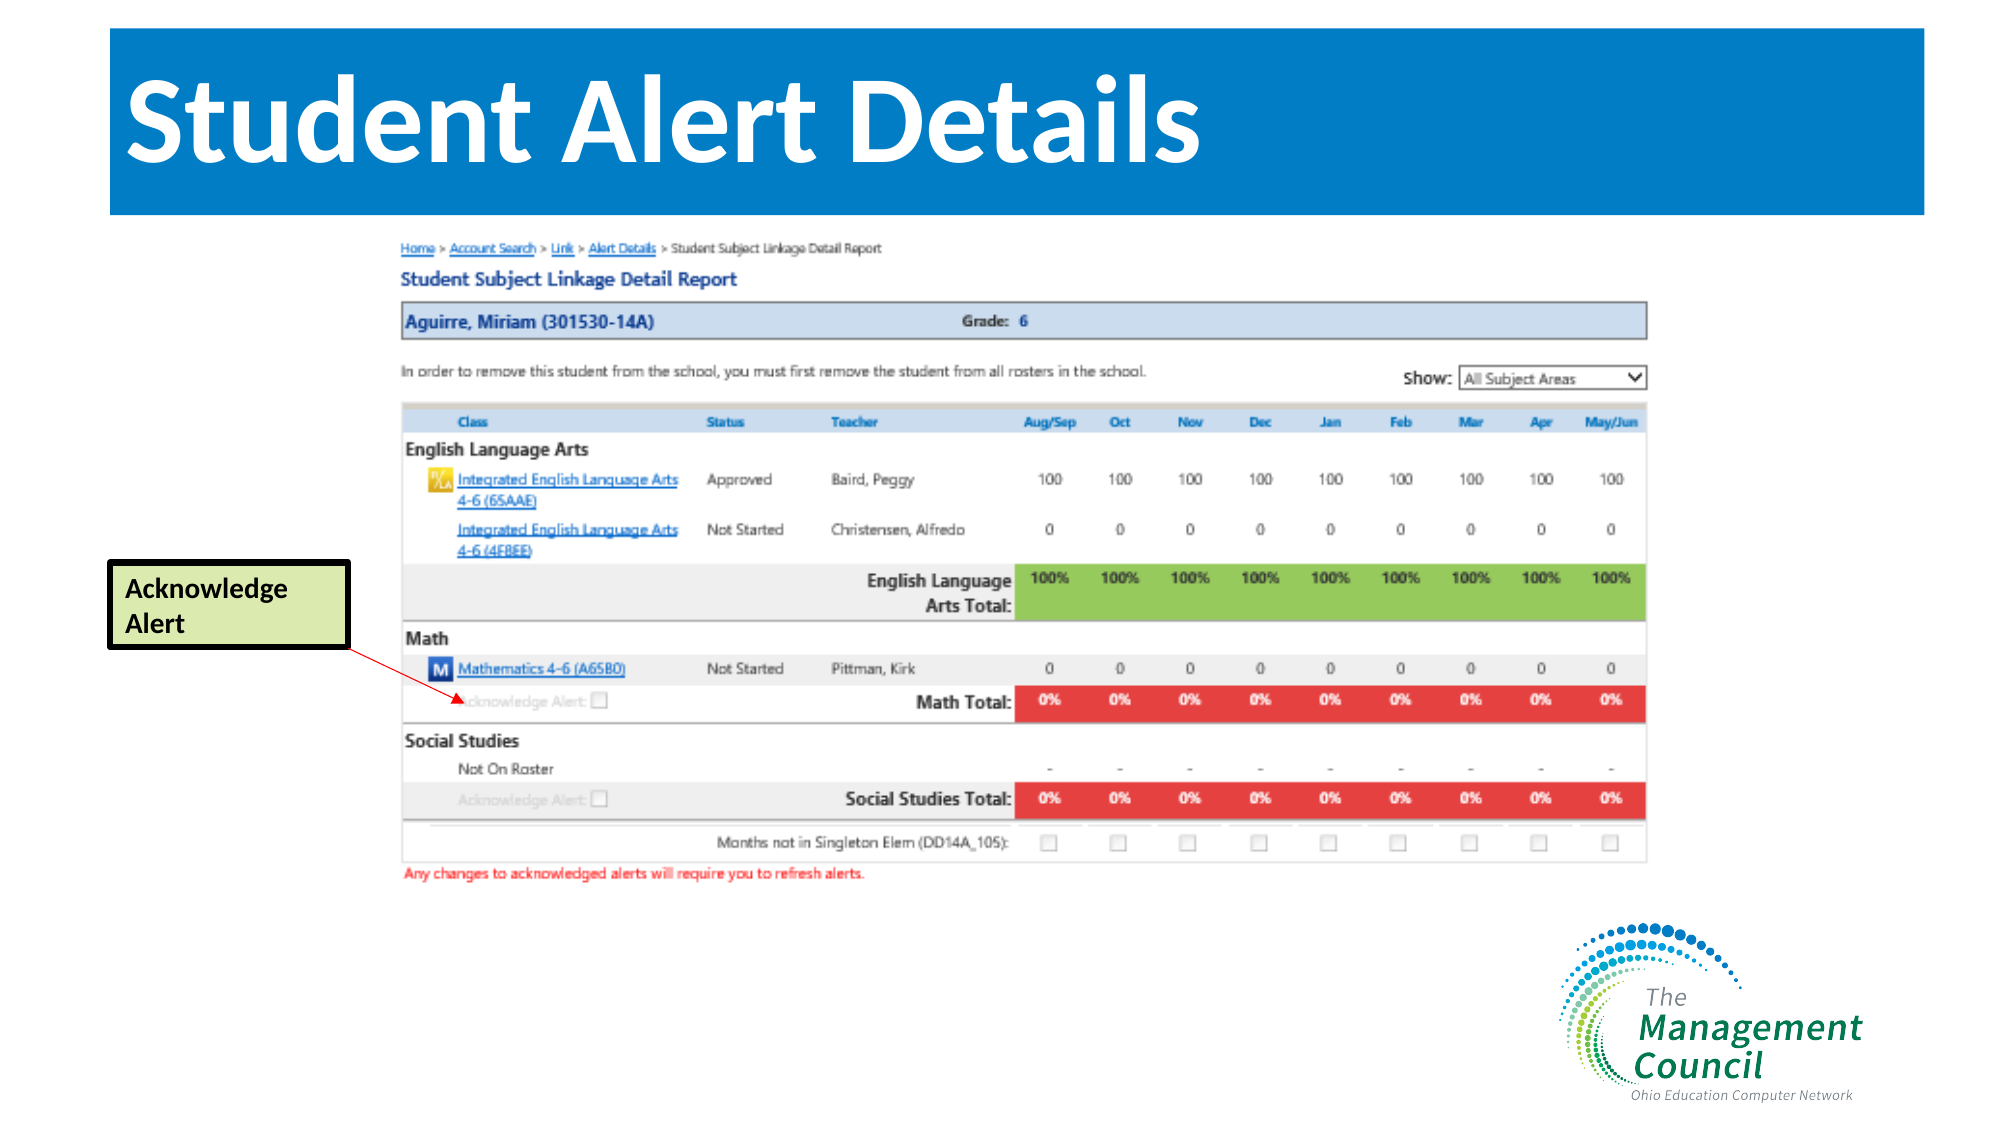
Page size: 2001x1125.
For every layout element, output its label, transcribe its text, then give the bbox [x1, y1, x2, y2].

title Student Alert Details [110, 28, 1925, 216]
text_box Acknowledge Alert [110, 562, 349, 648]
picture [1559, 923, 1863, 1103]
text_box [348, 648, 465, 704]
picture [392, 238, 1652, 910]
